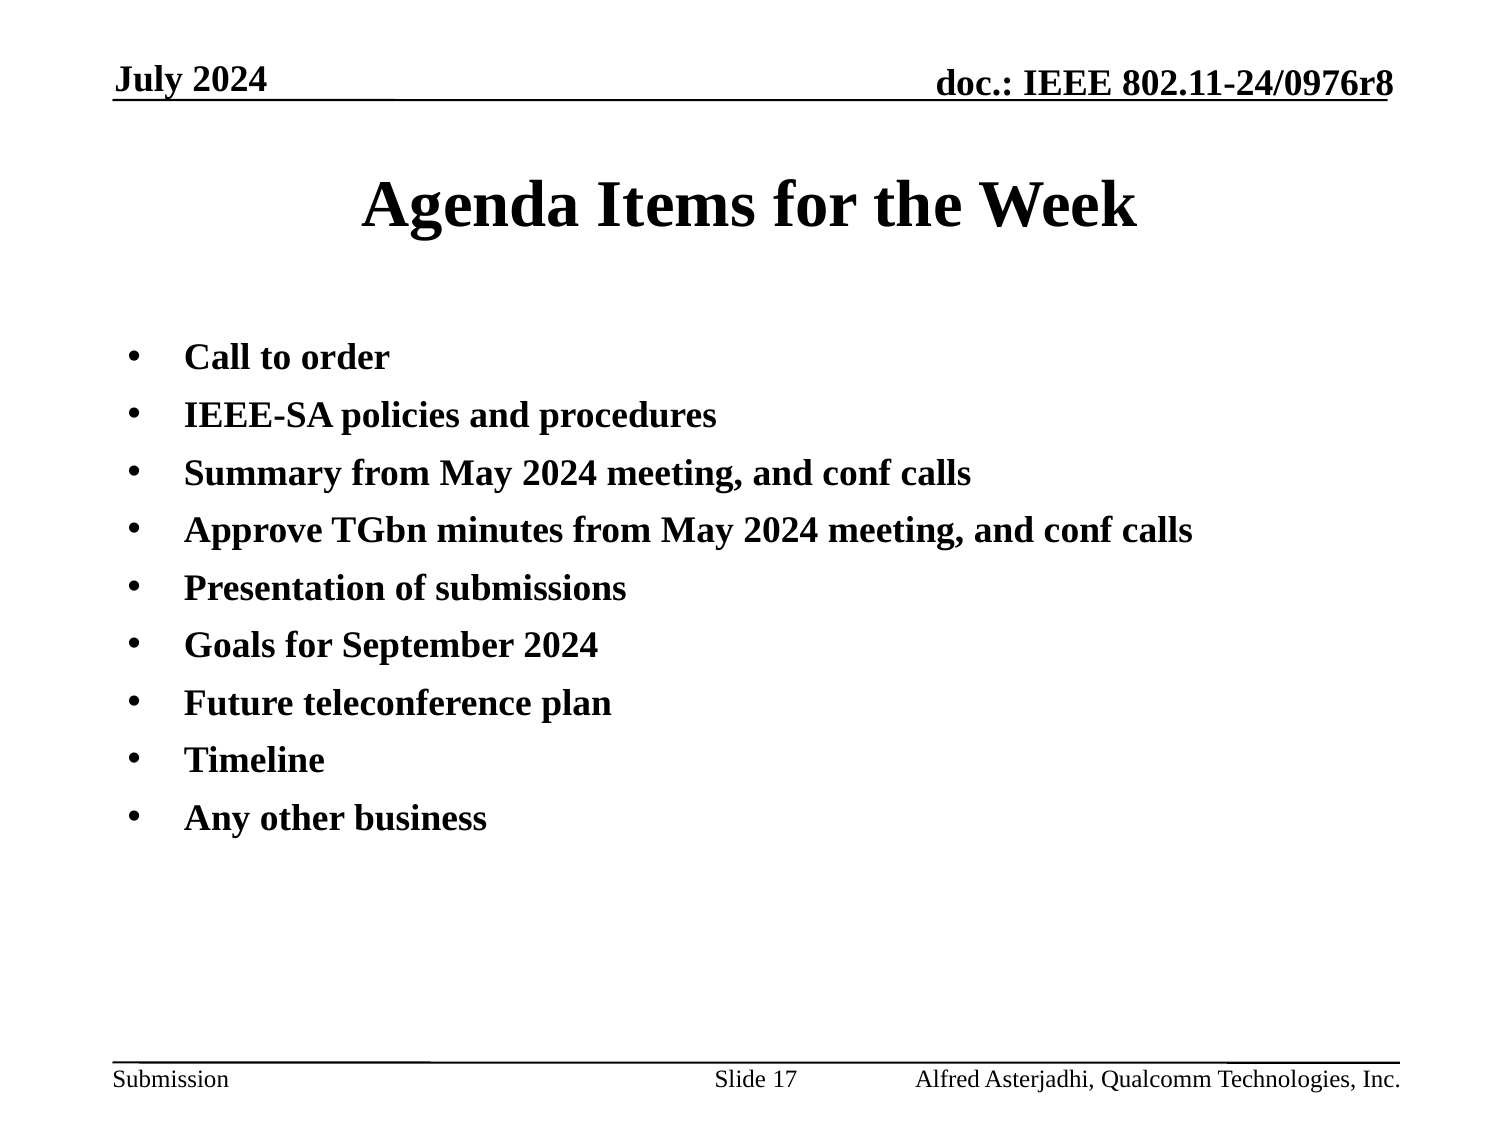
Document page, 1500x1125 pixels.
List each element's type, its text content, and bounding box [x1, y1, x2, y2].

slide_number Slide 17 [712, 1061, 800, 1123]
title Agenda Items for the Week [112, 112, 1388, 288]
footer Alfred Asterjadhi, Qualcomm Technologies, Inc. [878, 1061, 1402, 1093]
list Call to order IEEE-SA policies and procedures Summary from May 2024 meeting, and conf calls Approve TGbn minutes from May 2024 meeting, and conf calls Presentation of submissions Goals for September 2024 Future teleconference plan Timeline Any other business [112, 324, 1388, 1000]
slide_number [114, 54, 493, 100]
